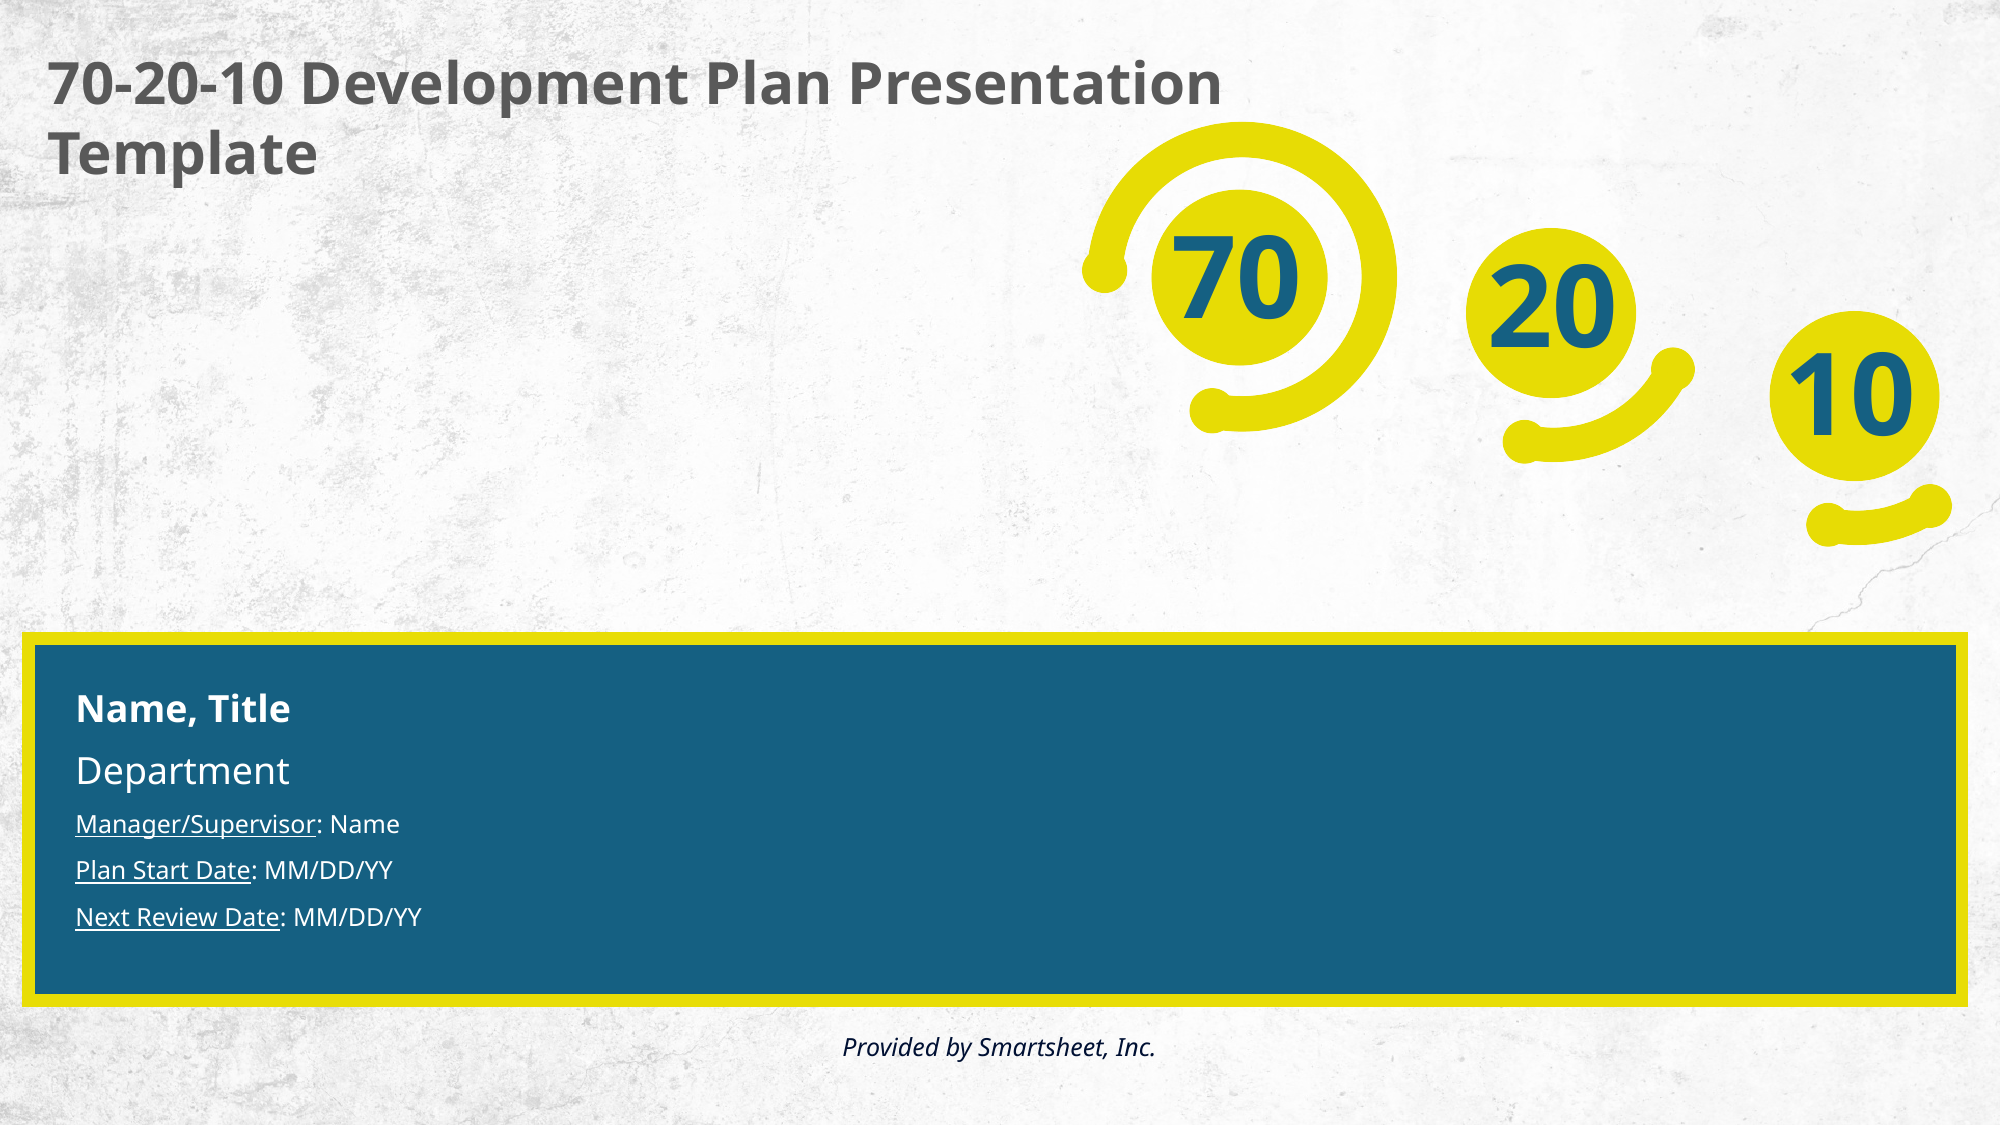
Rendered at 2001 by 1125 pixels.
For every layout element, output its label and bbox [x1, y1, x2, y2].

text_box [1064, 93, 1424, 474]
text_box [1371, 123, 1731, 504]
picture [0, 0, 2001, 1125]
text_box [1674, 206, 2000, 587]
